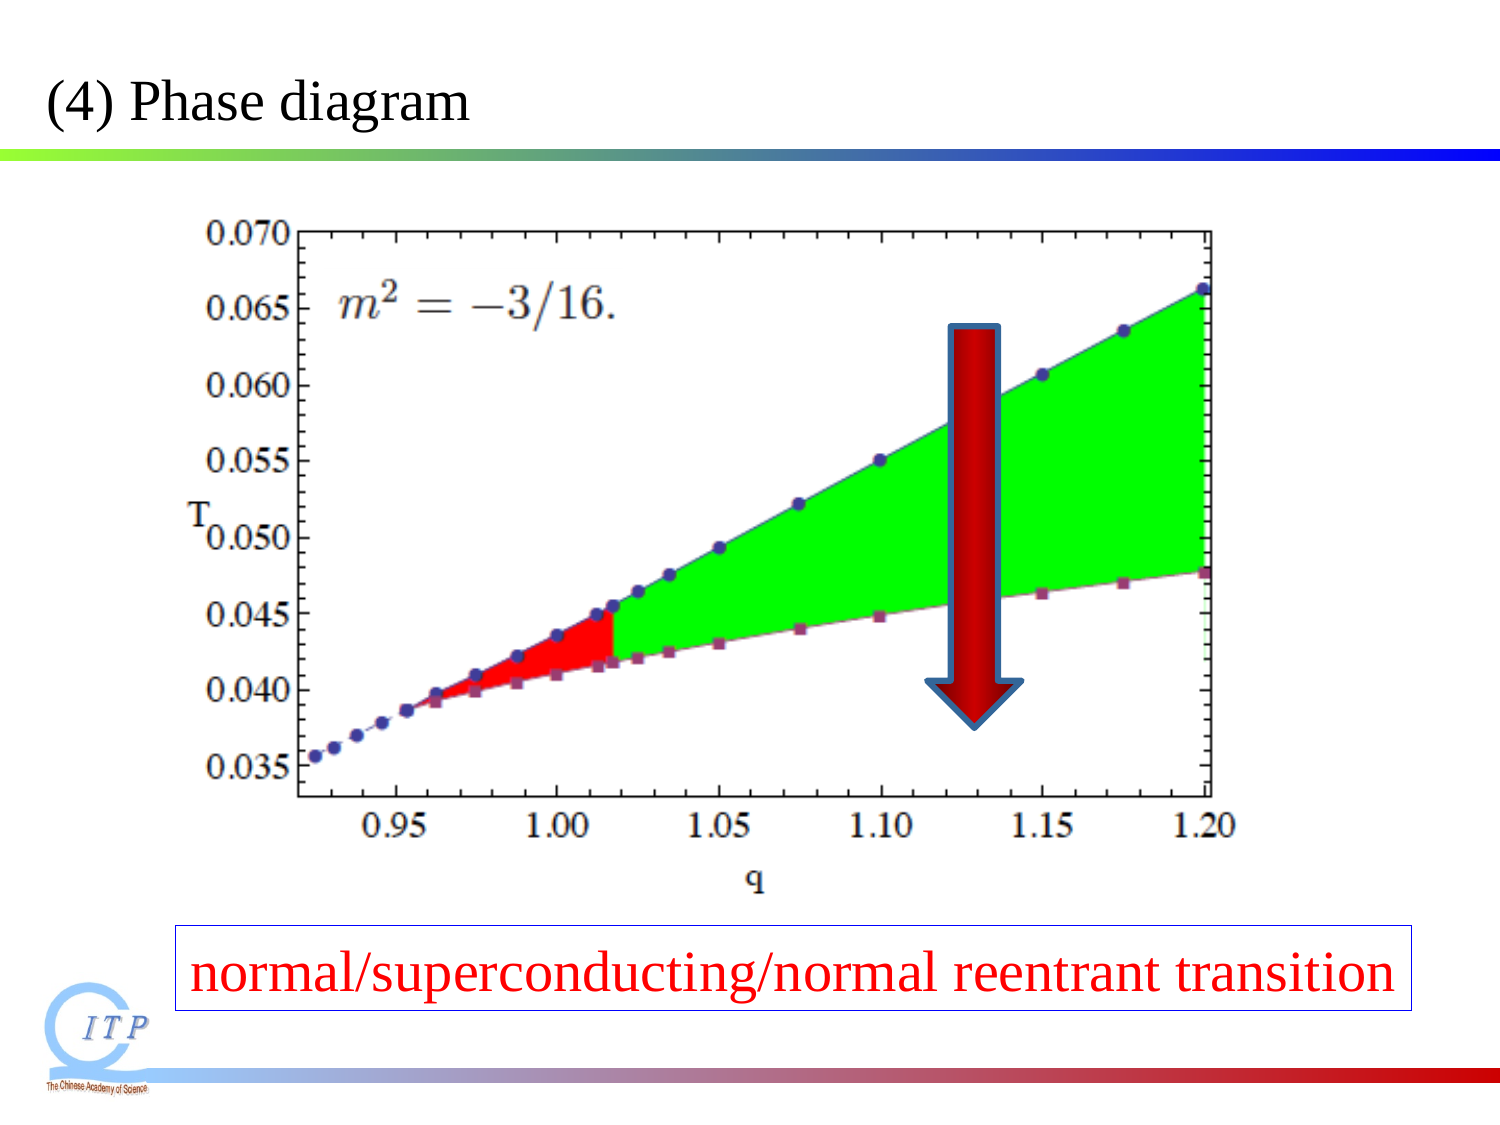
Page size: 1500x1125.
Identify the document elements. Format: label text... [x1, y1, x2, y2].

picture [29, 972, 160, 1102]
text_box normal/superconducting/normal reentrant transition [175, 925, 1412, 1011]
picture [131, 182, 1369, 940]
text_box (4) Phase diagram [31, 54, 486, 140]
